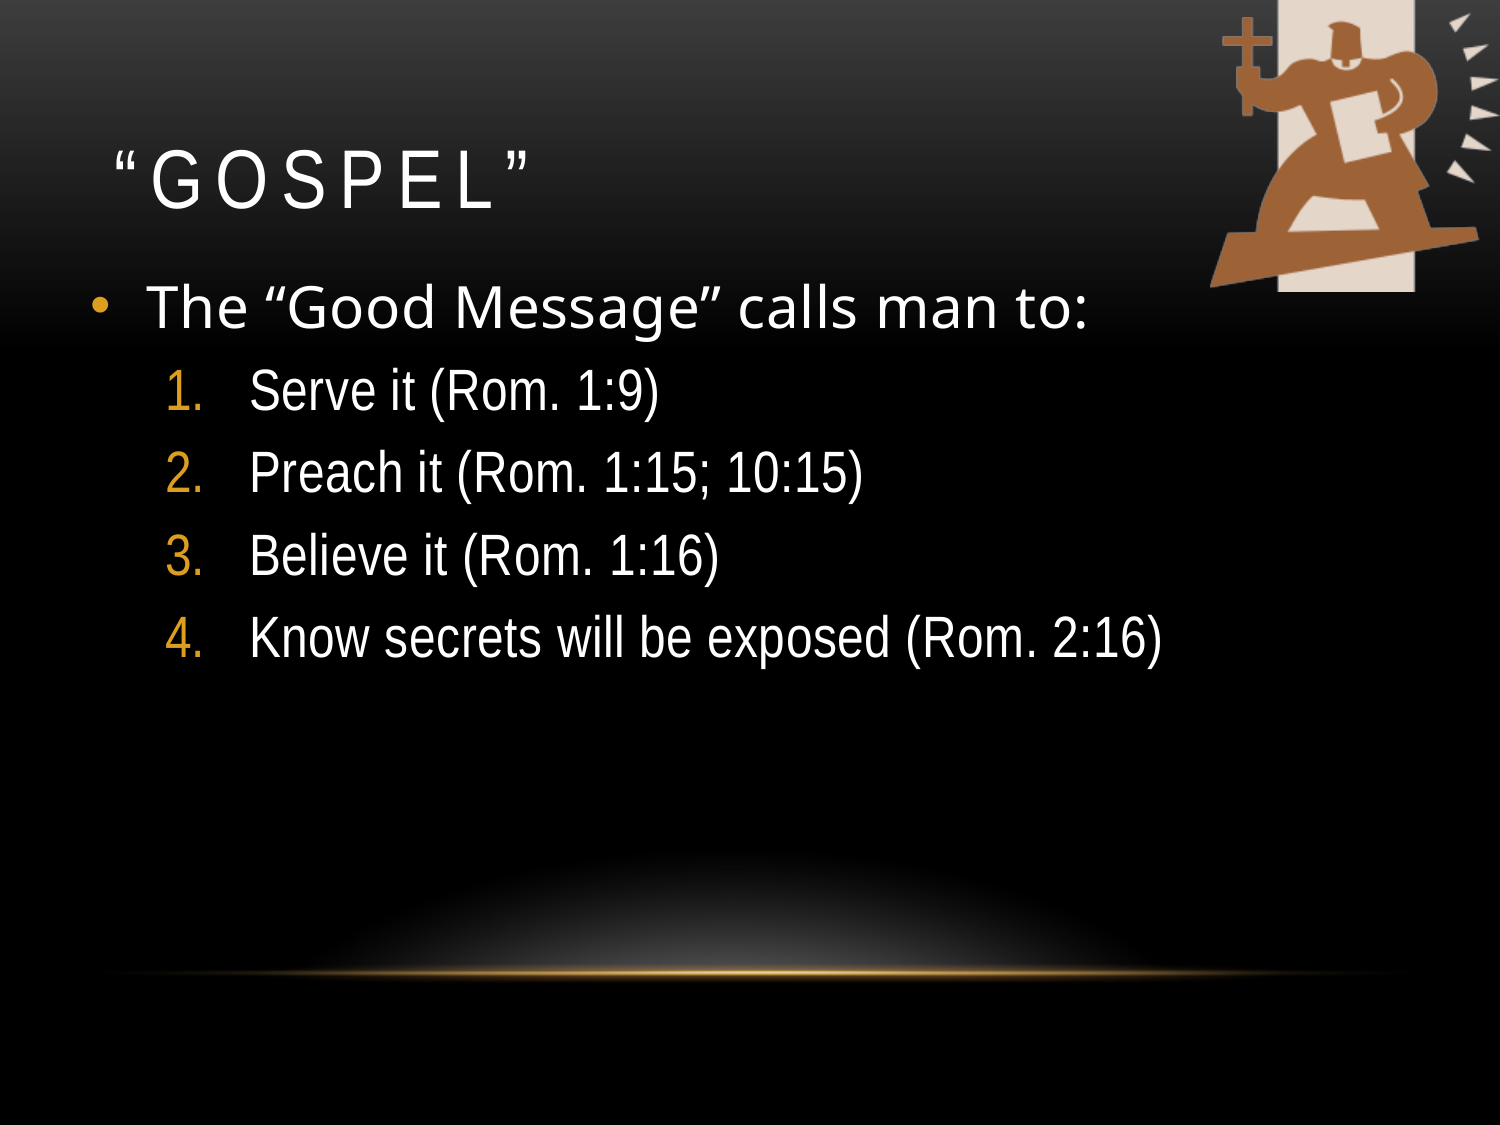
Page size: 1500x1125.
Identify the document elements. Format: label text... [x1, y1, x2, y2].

list The “Good Message” calls man to: Serve it (Rom. 1:9) Preach it (Rom. 1:15; 10:15) Believe it (Rom. 1:16) Know secrets will be exposed (Rom. 2:16) [75, 262, 1425, 1100]
title “Gospel” [99, 45, 1204, 233]
picture [0, 0, 1500, 1125]
